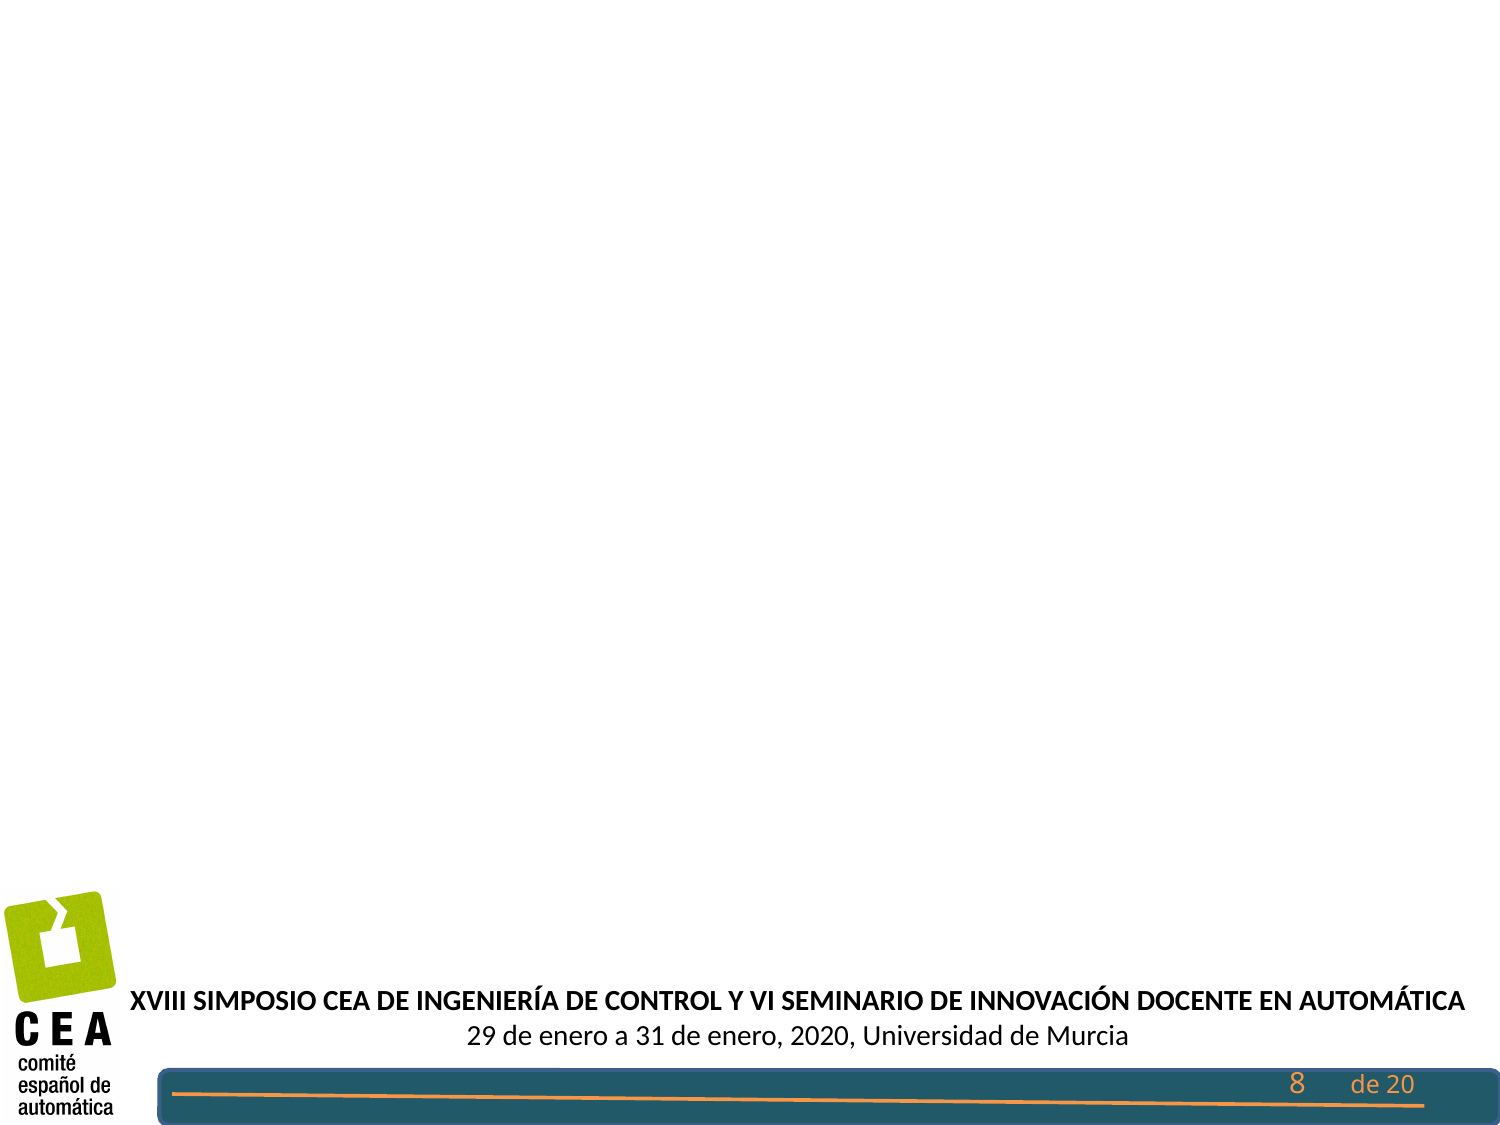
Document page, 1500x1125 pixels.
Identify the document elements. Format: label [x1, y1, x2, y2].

picture [2, 889, 119, 1120]
